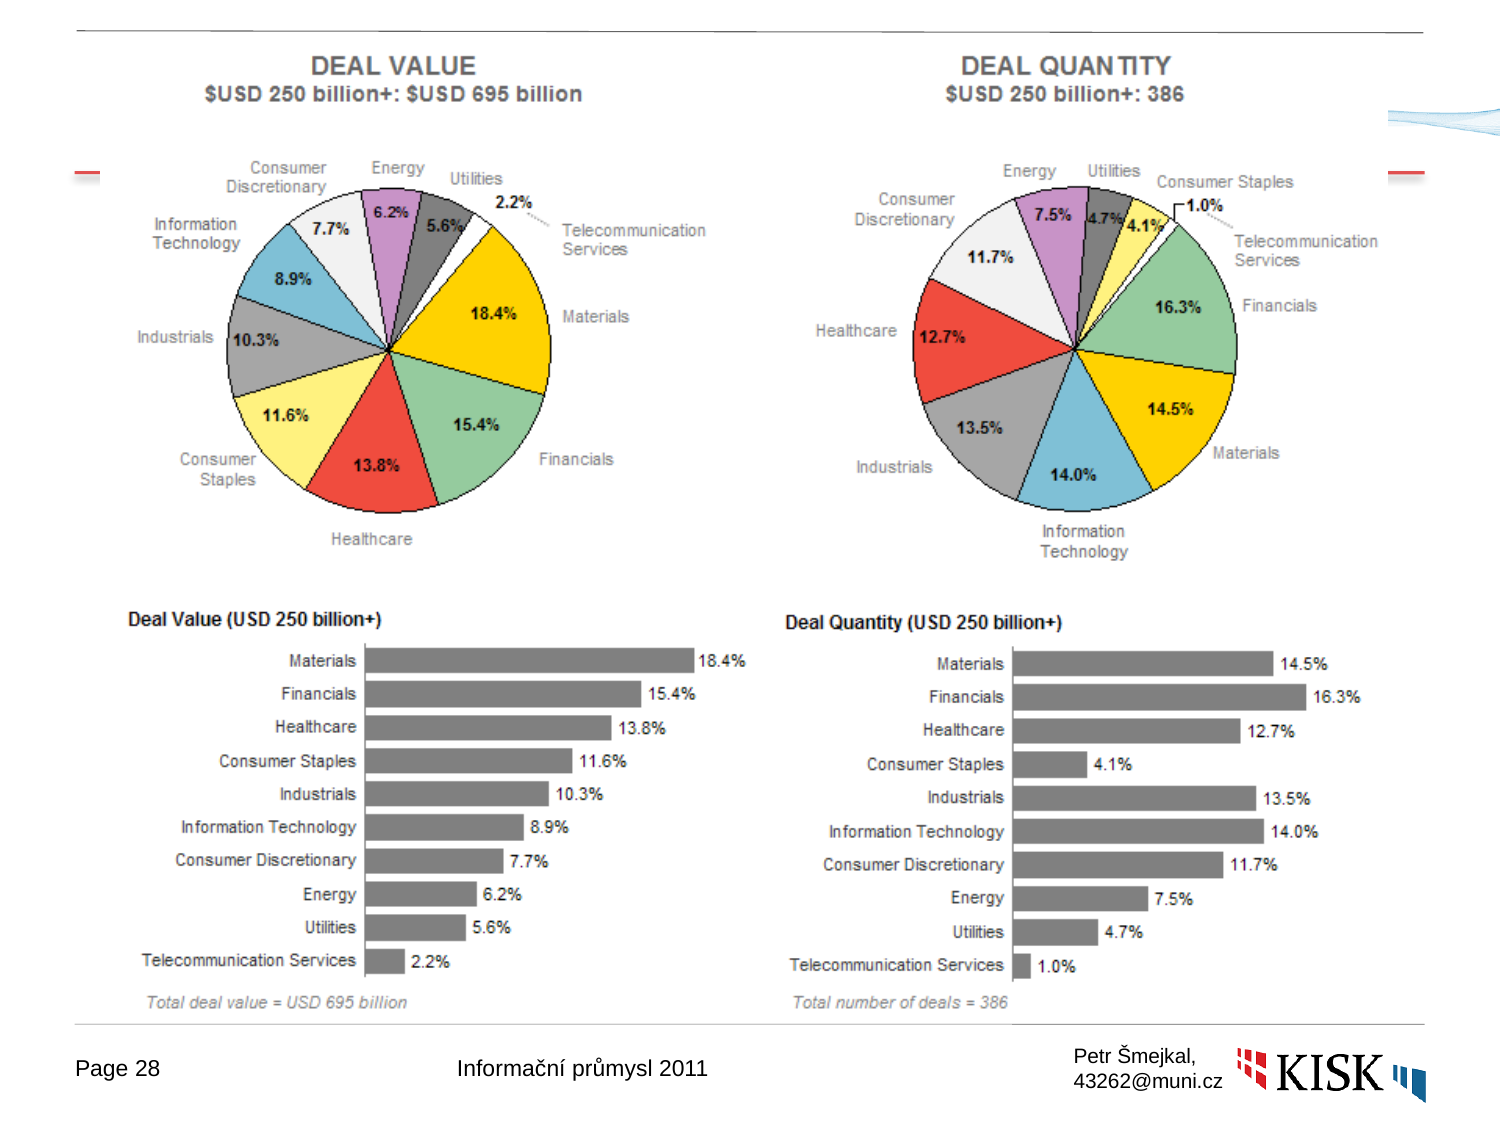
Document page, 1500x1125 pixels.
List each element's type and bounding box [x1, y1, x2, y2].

picture [122, 609, 1366, 1015]
picture [99, 36, 1500, 575]
picture [1237, 1046, 1426, 1103]
